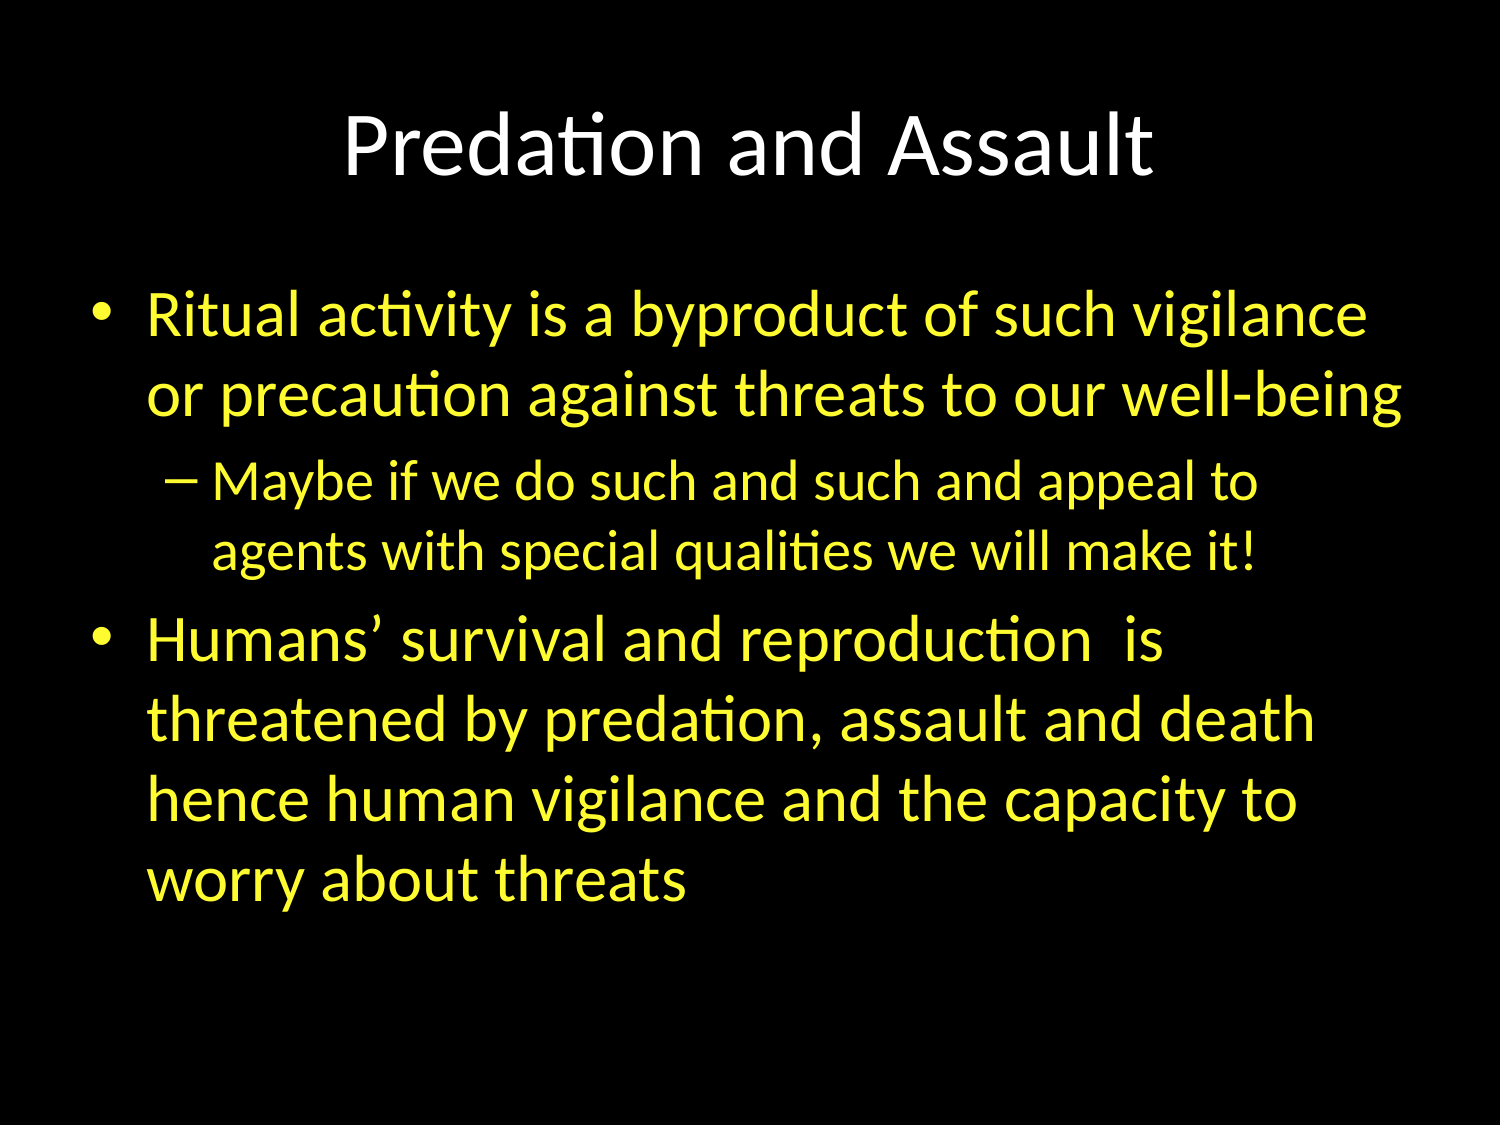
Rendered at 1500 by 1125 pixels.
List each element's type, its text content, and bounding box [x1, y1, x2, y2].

list Ritual activity is a byproduct of such vigilance or precaution against threats to our well-being Maybe if we do such and such and appeal to agents with special qualities we will make it! Humans’ survival and reproduction is threatened by predation, assault and death hence human vigilance and the capacity to worry about threats [75, 262, 1425, 1005]
title Predation and Assault [75, 45, 1425, 233]
